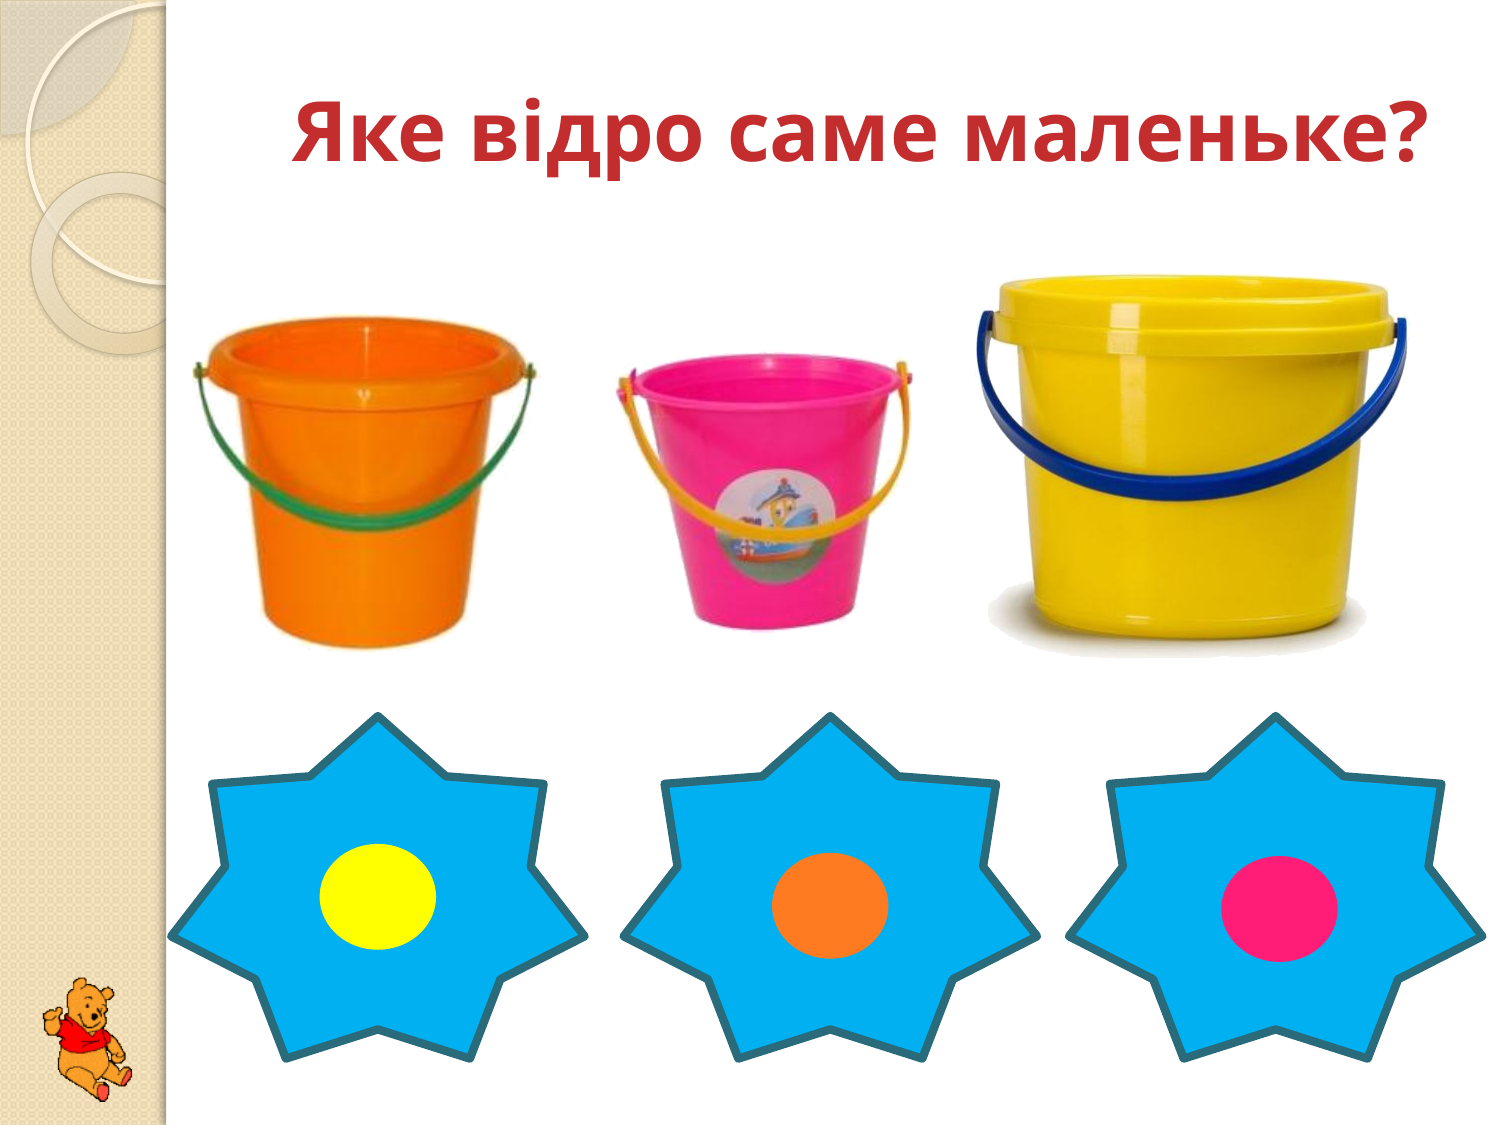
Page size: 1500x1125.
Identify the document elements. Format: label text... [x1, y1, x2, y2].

text_box [319, 843, 437, 950]
text_box [621, 714, 1040, 1061]
picture [38, 975, 136, 1102]
text_box Яке відро саме маленьке? [277, 70, 1467, 186]
text_box [1066, 714, 1485, 1061]
picture [610, 338, 958, 633]
text_box [772, 852, 889, 959]
text_box [1221, 856, 1338, 962]
picture [191, 302, 548, 670]
text_box [169, 714, 587, 1061]
picture [972, 256, 1426, 670]
